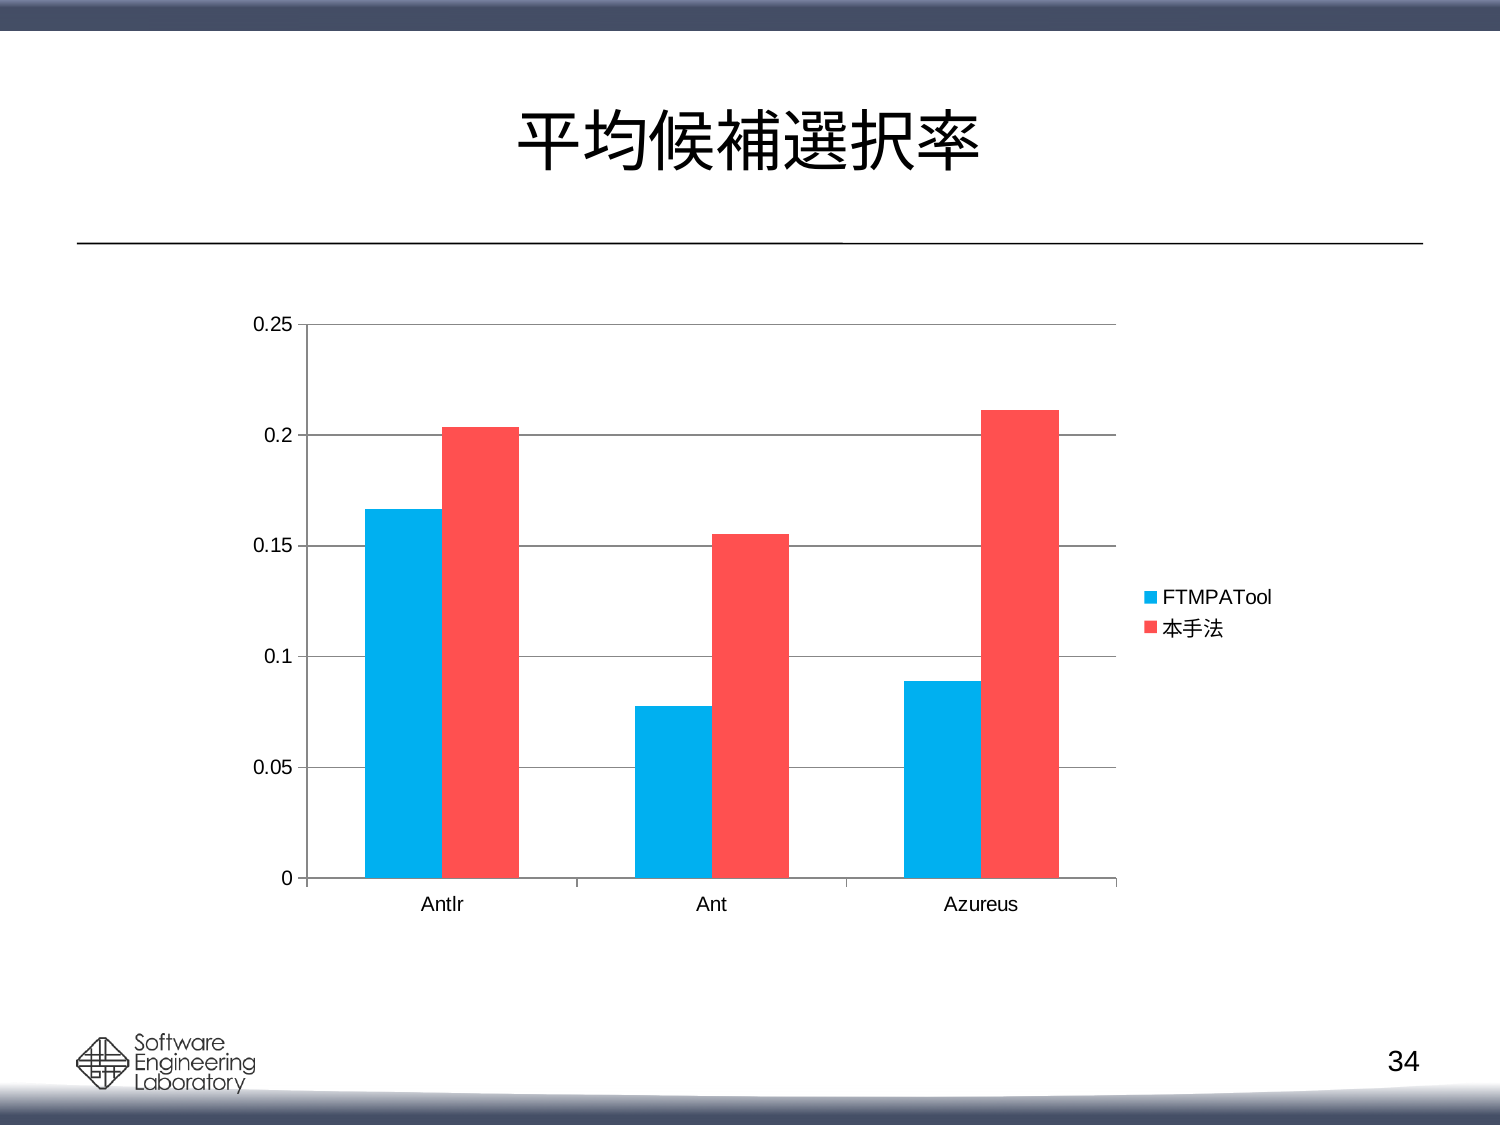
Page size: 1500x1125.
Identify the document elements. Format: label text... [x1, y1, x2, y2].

picture [0, 0, 1500, 31]
chart [231, 299, 1292, 930]
slide_number 33 [1246, 1034, 1436, 1083]
title 平均候補選択率 [74, 44, 1424, 233]
picture [0, 1033, 1500, 1125]
